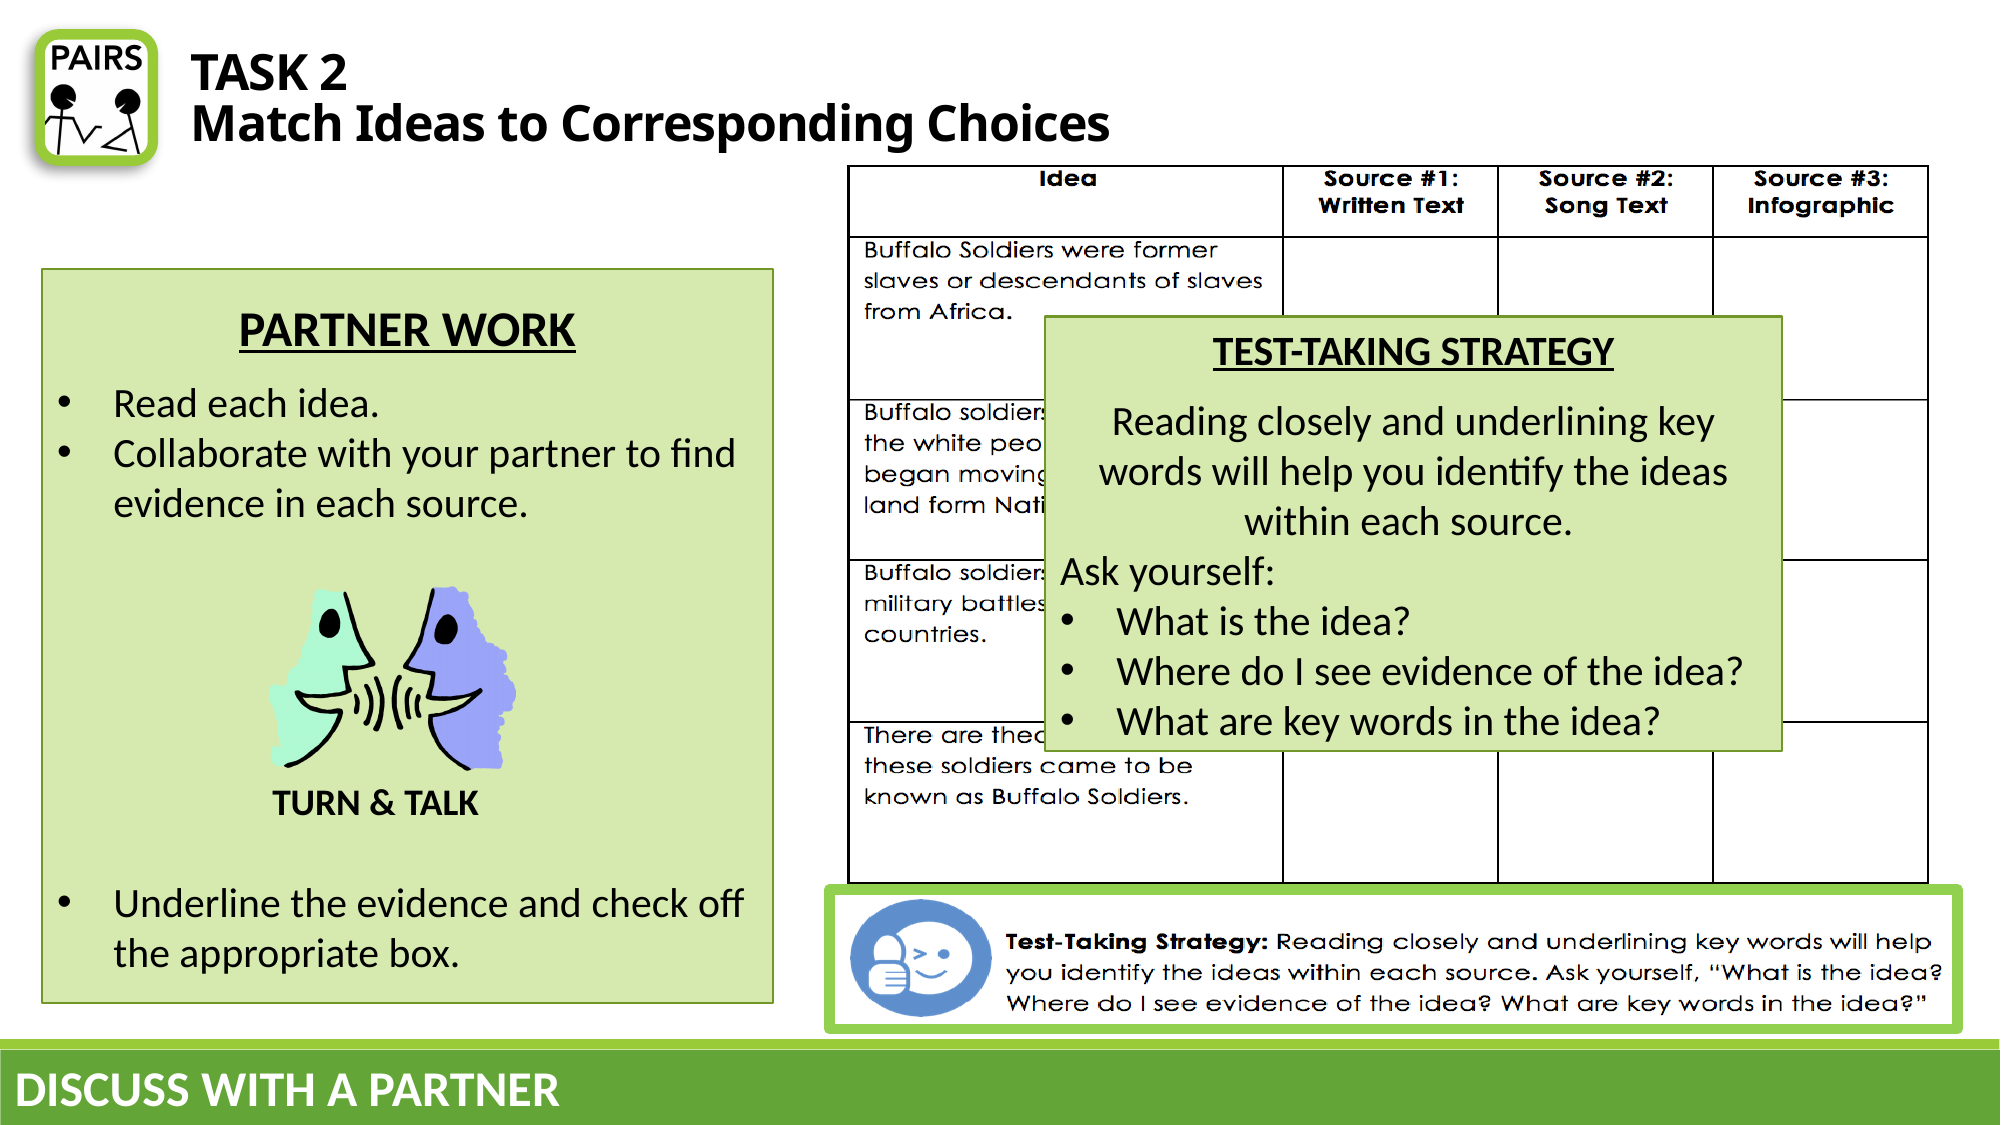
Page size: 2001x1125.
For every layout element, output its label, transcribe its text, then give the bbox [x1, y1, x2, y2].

text_box DISCUSS WITH A PARTNER [0, 1049, 773, 1124]
picture [39, 33, 154, 162]
text_box PARTNER WORK Read each idea. Collaborate with your partner to find evidence in each source. Underline the evidence and check off the appropriate box. [42, 268, 773, 1004]
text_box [256, 585, 516, 832]
text_box TASK 2 Match Ideas to Corresponding Choices [175, 48, 1304, 160]
picture [828, 142, 1958, 1030]
